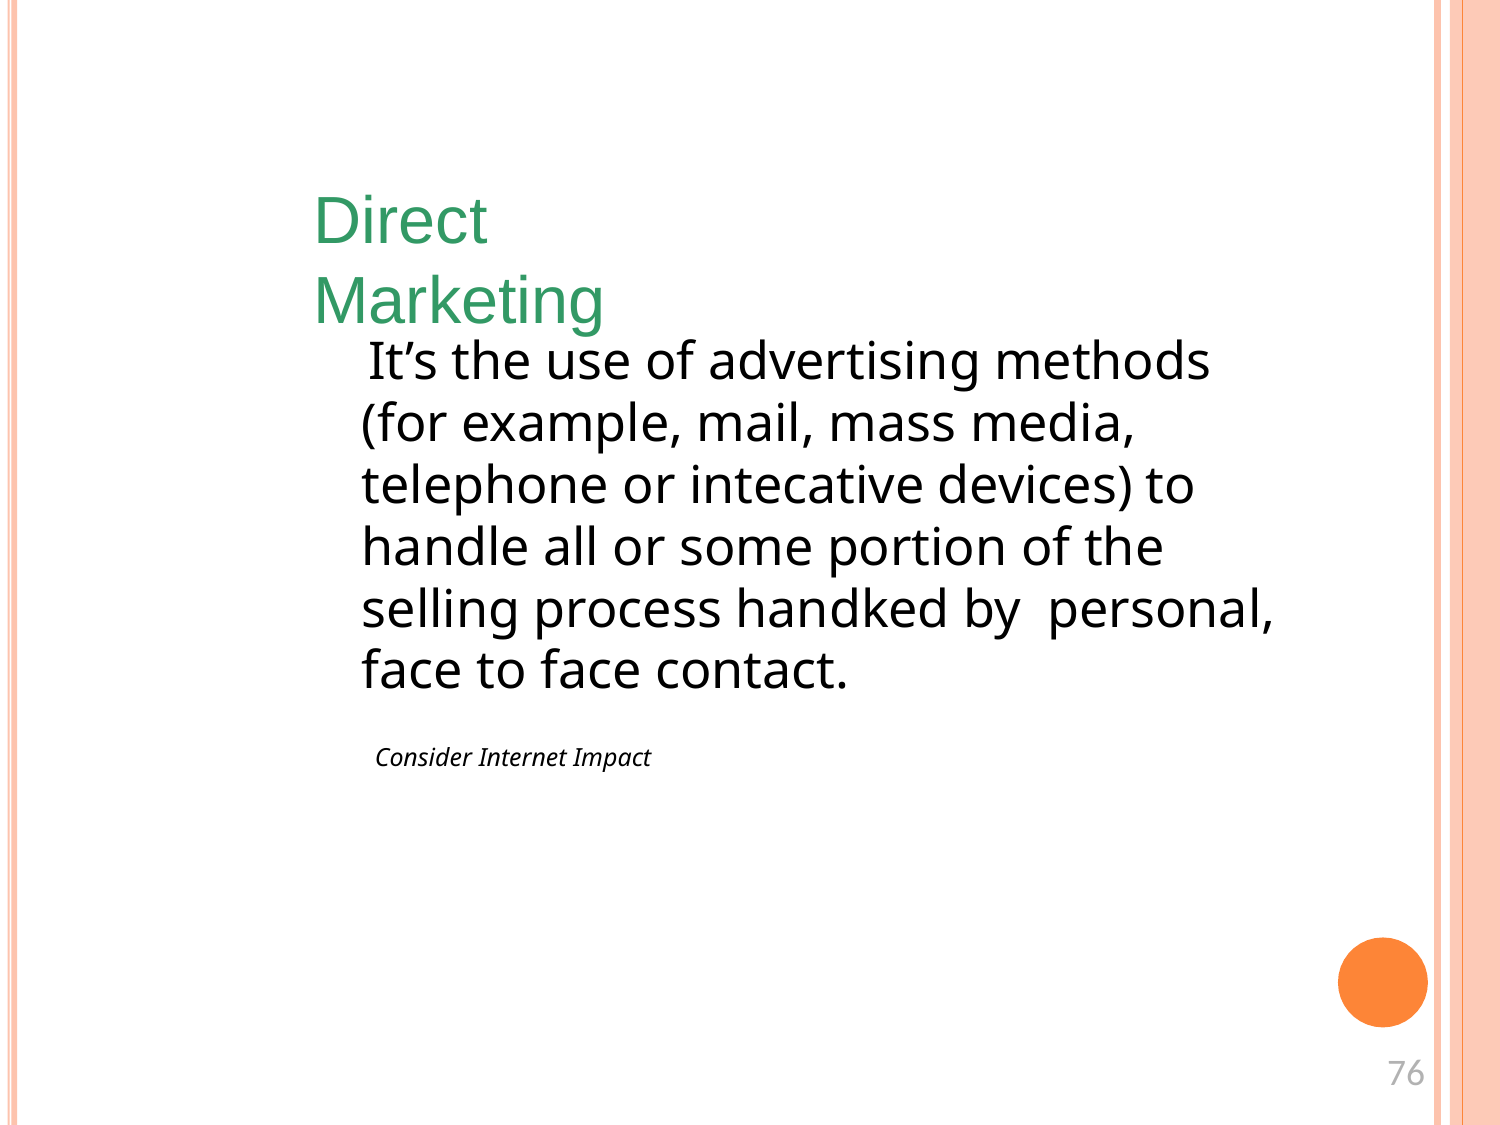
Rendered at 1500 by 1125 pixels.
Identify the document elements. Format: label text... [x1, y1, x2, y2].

text_box It’s the use of advertising methods (for example, mail, mass media, telephone or intecative devices) to handle all or some portion of the selling process handked by personal, face to face contact. Consider Internet Impact [359, 328, 1281, 772]
slide_number 76 [1080, 1046, 1425, 1125]
title Direct Marketing [311, 174, 783, 365]
